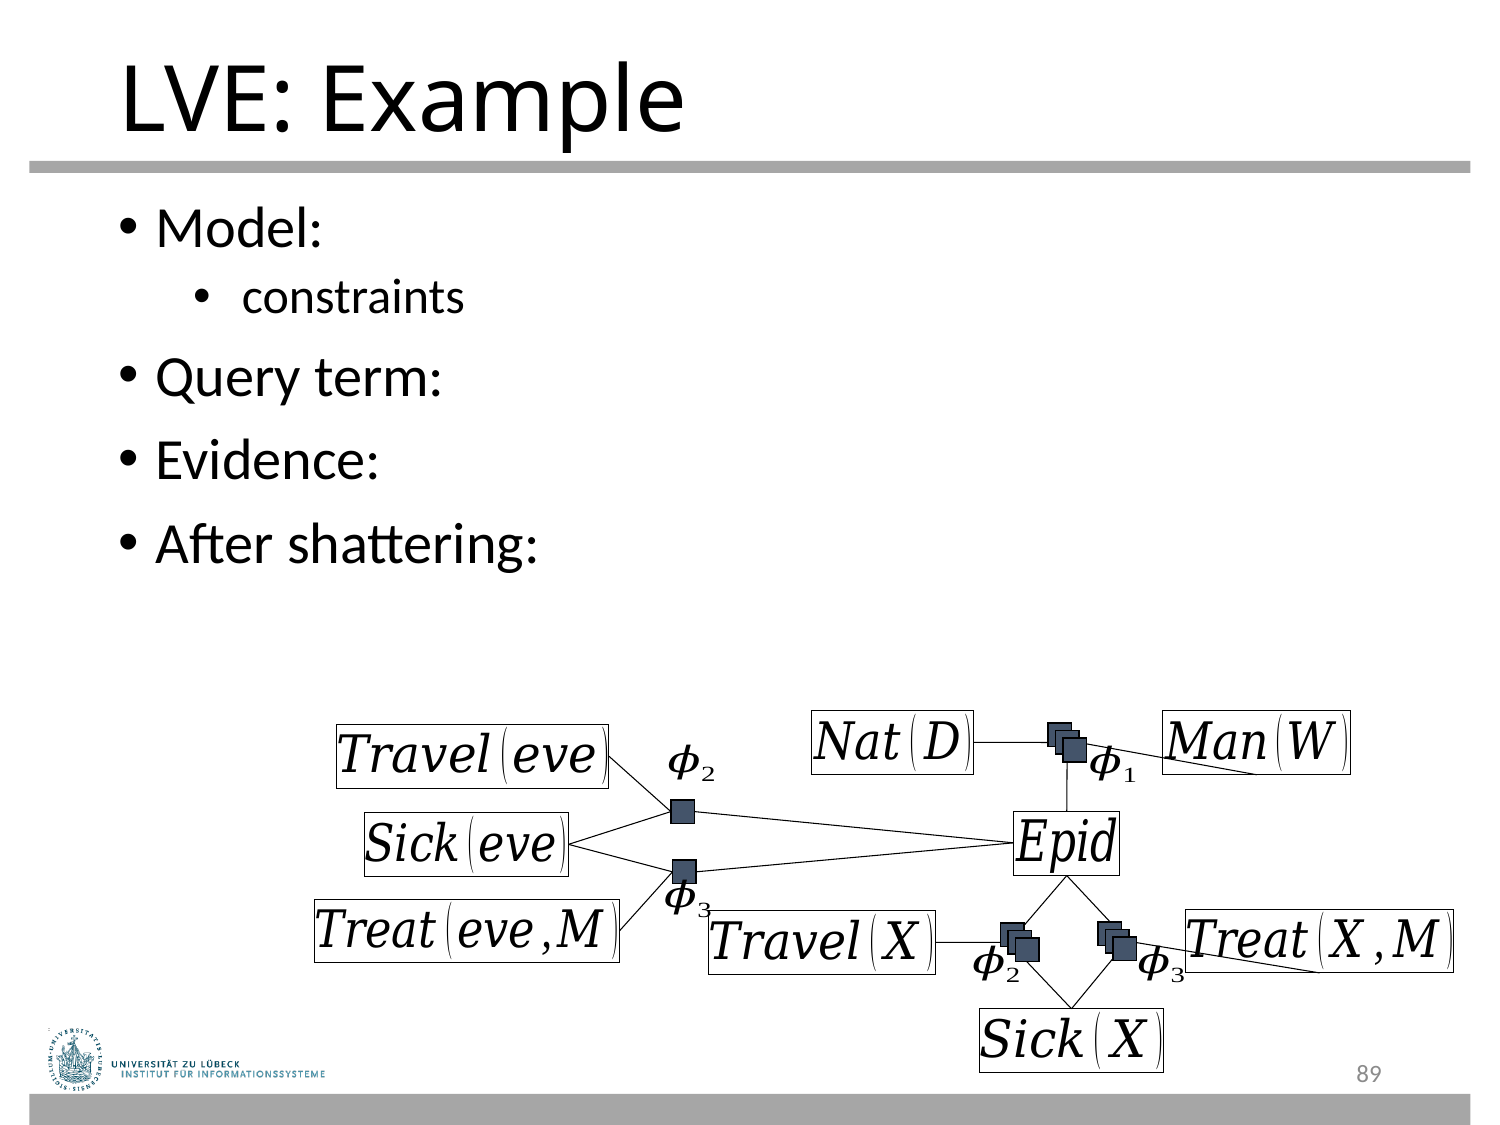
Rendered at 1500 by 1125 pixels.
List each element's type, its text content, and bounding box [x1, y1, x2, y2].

title LVE: Example [103, 42, 1397, 161]
slide_number 89 [1059, 1073, 1397, 1103]
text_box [708, 710, 1454, 1073]
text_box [314, 724, 1014, 963]
